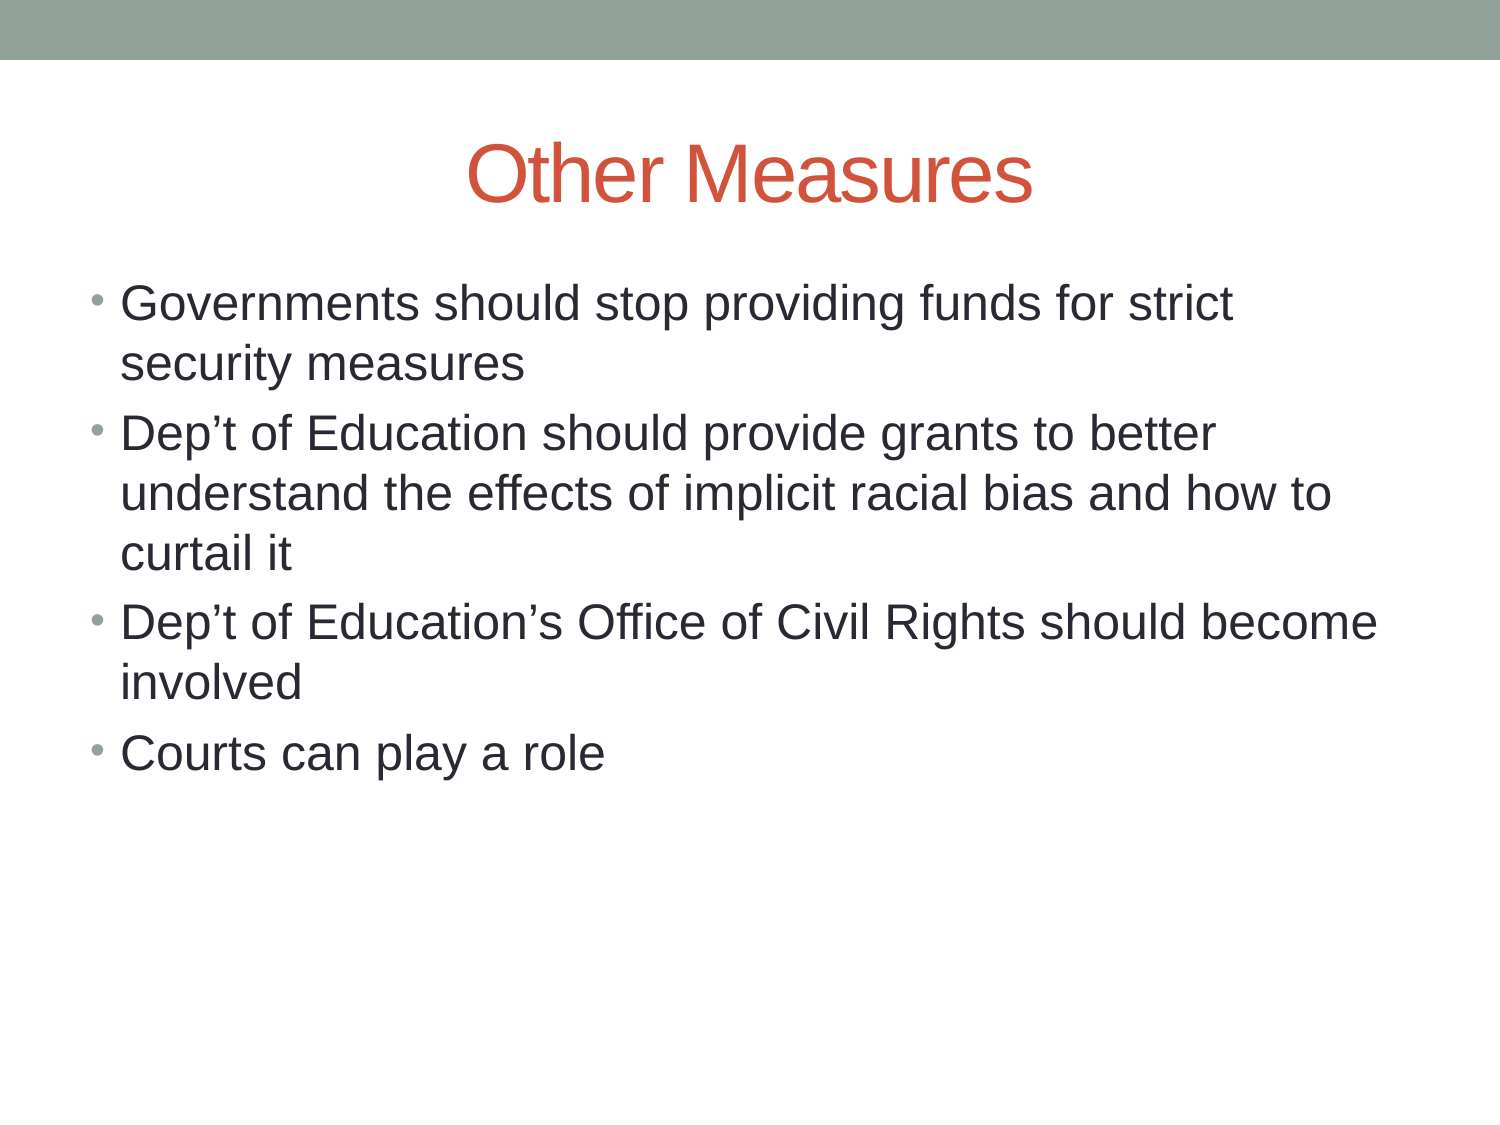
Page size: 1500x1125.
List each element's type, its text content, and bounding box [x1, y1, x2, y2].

list Governments should stop providing funds for strict security measures Dep’t of Education should provide grants to better understand the effects of implicit racial bias and how to curtail it Dep’t of Education’s Office of Civil Rights should become involved Courts can play a role [75, 262, 1425, 1063]
title Other Measures [75, 87, 1425, 250]
